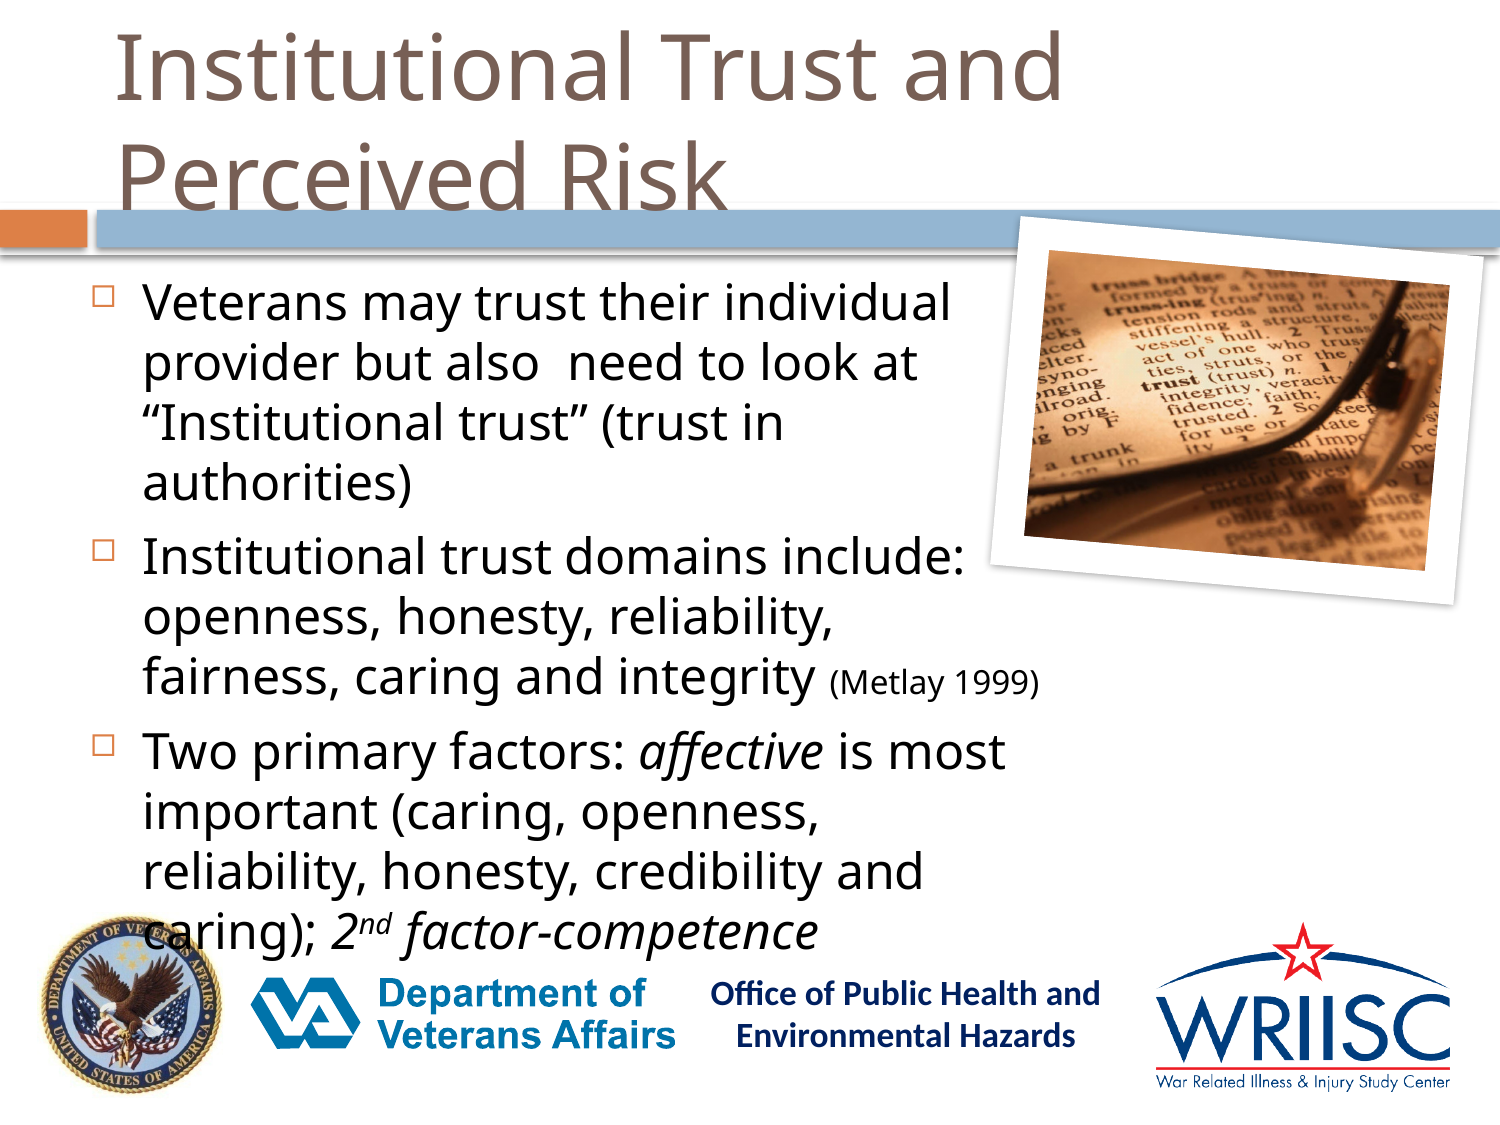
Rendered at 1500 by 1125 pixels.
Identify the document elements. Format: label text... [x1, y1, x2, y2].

picture [37, 912, 225, 1100]
picture [1025, 422, 1035, 536]
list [1035, 266, 1439, 555]
picture [1254, 555, 1426, 570]
title Institutional Trust and Perceived Risk [99, 37, 1438, 201]
picture [1439, 285, 1449, 398]
picture [1149, 918, 1456, 1094]
list Veterans may trust their individual provider but also need to look at “Institutional trust” (trust in authorities) Institutional trust domains include: openness, honesty, reliability, fairness, caring and integrity (Metlay 1999) Two primary factors: affective is most important (caring, openness, reliability, honesty, credibility and caring); 2nd factor-competence [74, 262, 1063, 1006]
picture [1048, 251, 1220, 266]
